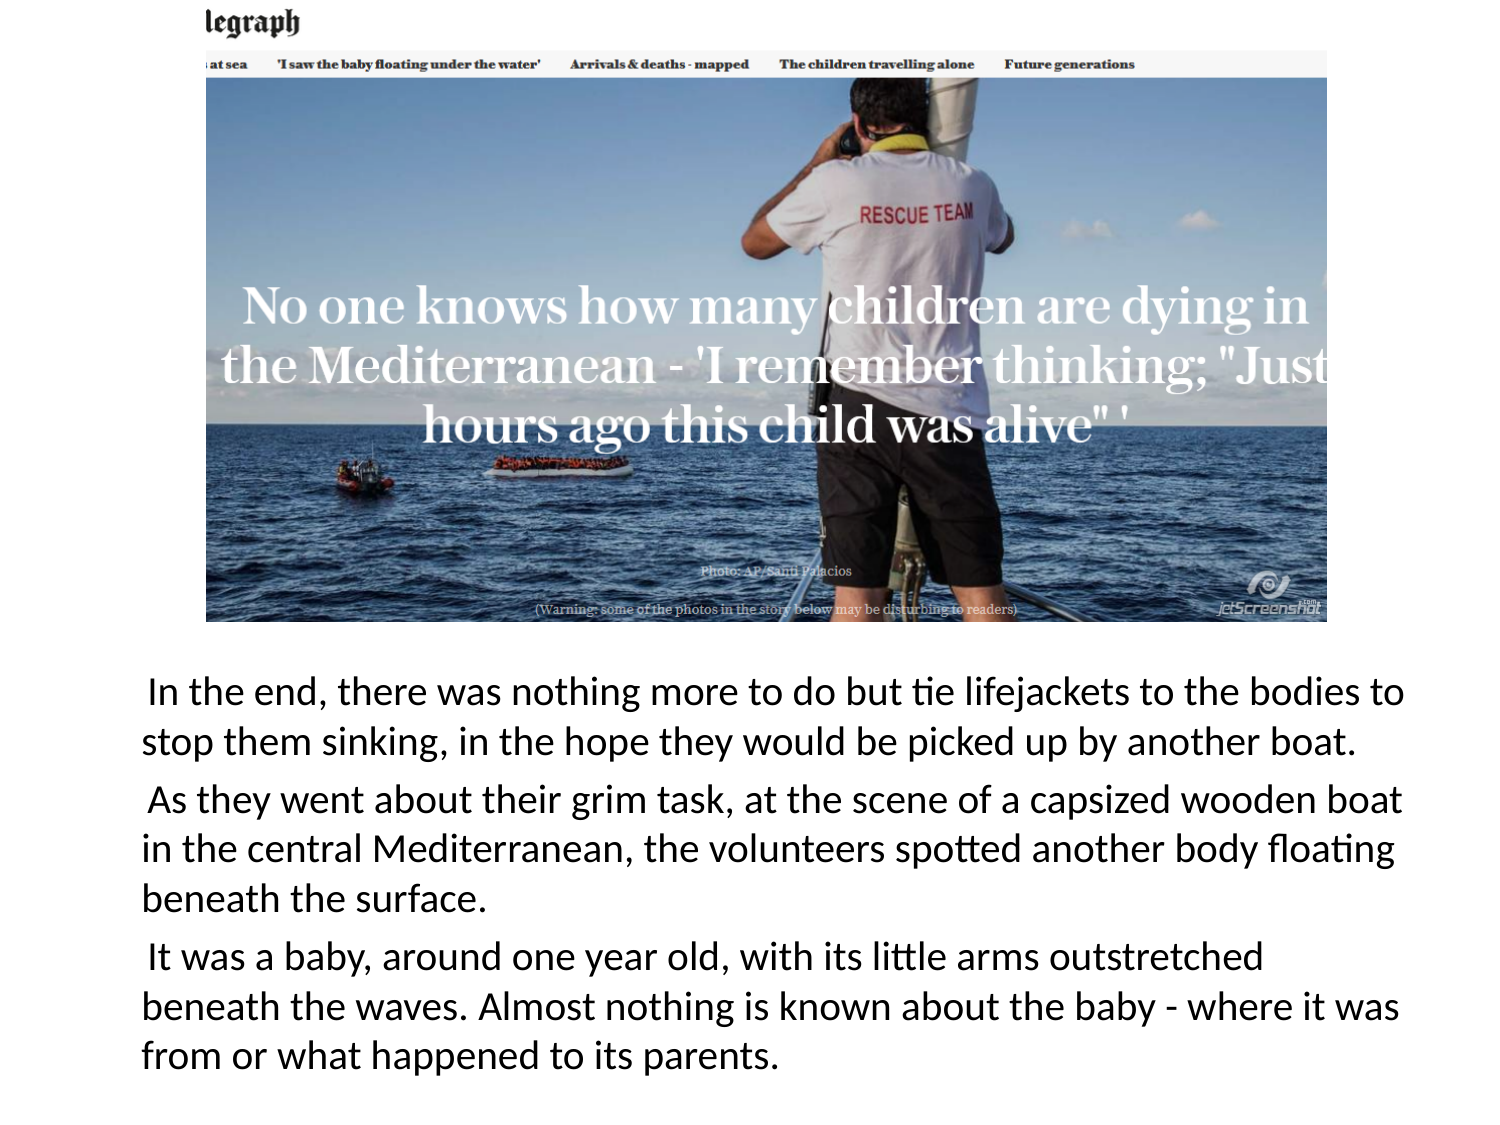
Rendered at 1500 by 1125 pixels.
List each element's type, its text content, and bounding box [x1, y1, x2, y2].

list In the end, there was nothing more to do but tie lifejackets to the bodies to stop them sinking, in the hope they would be picked up by another boat. As they went about their grim task, at the scene of a capsized wooden boat in the central Mediterranean, the volunteers spotted another body floating beneath the surface. It was a baby, around one year old, with its little arms outstretched beneath the waves. Almost nothing is known about the baby - where it was from or what happened to its parents. [76, 656, 1427, 1125]
picture [206, 0, 1328, 622]
